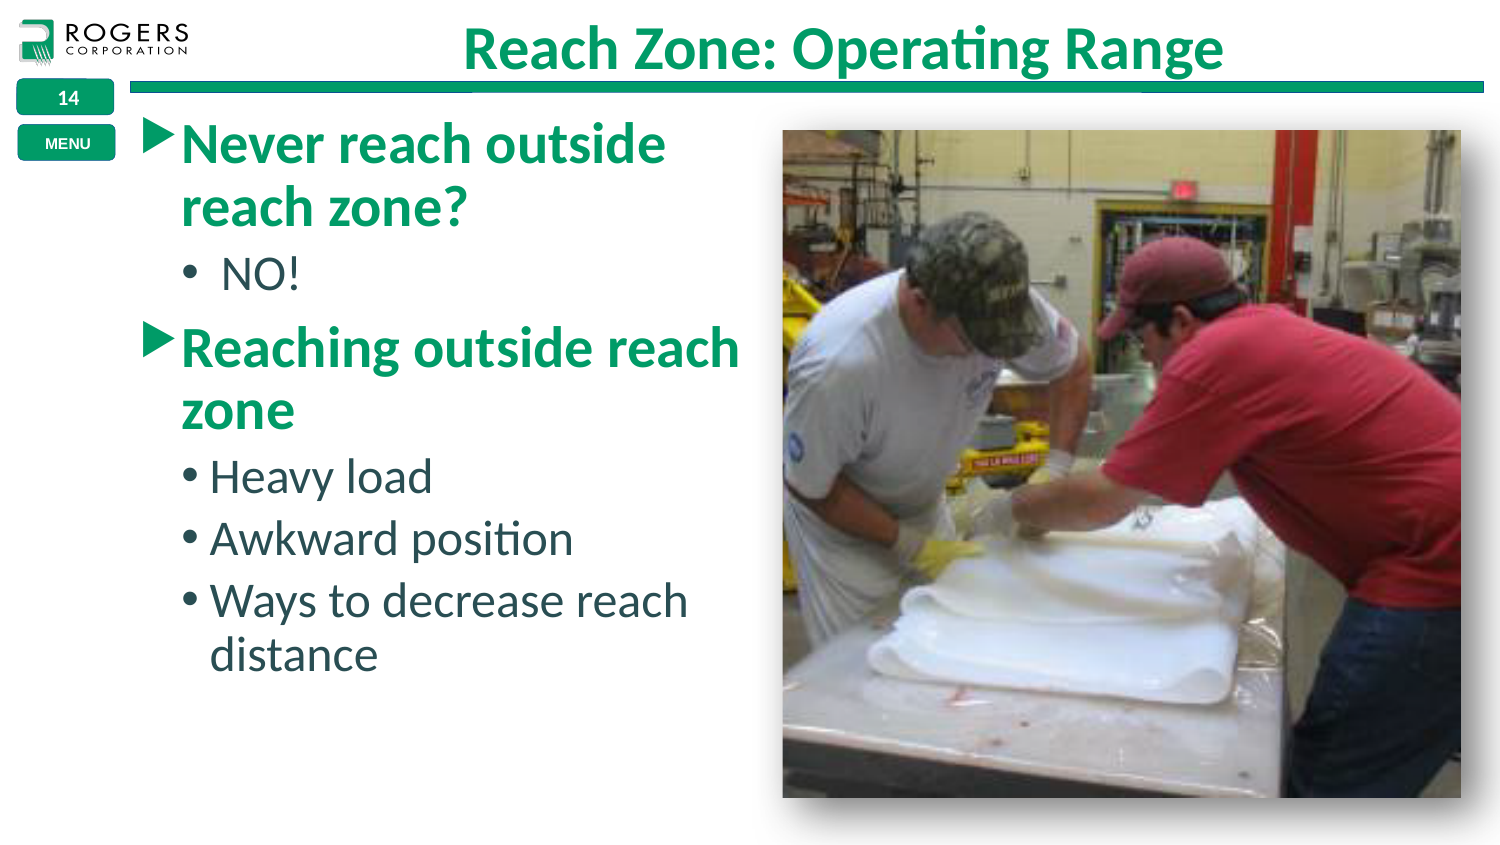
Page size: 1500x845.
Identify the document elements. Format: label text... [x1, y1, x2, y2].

list Never reach outside reach zone? NO! Reaching outside reach zone Heavy load Awkward position Ways to decrease reach distance [124, 106, 783, 823]
picture [782, 129, 1462, 799]
list Reach Zone: Operating Range [210, 0, 1480, 69]
picture [13, 13, 194, 73]
text_box NO! [638, 152, 768, 583]
